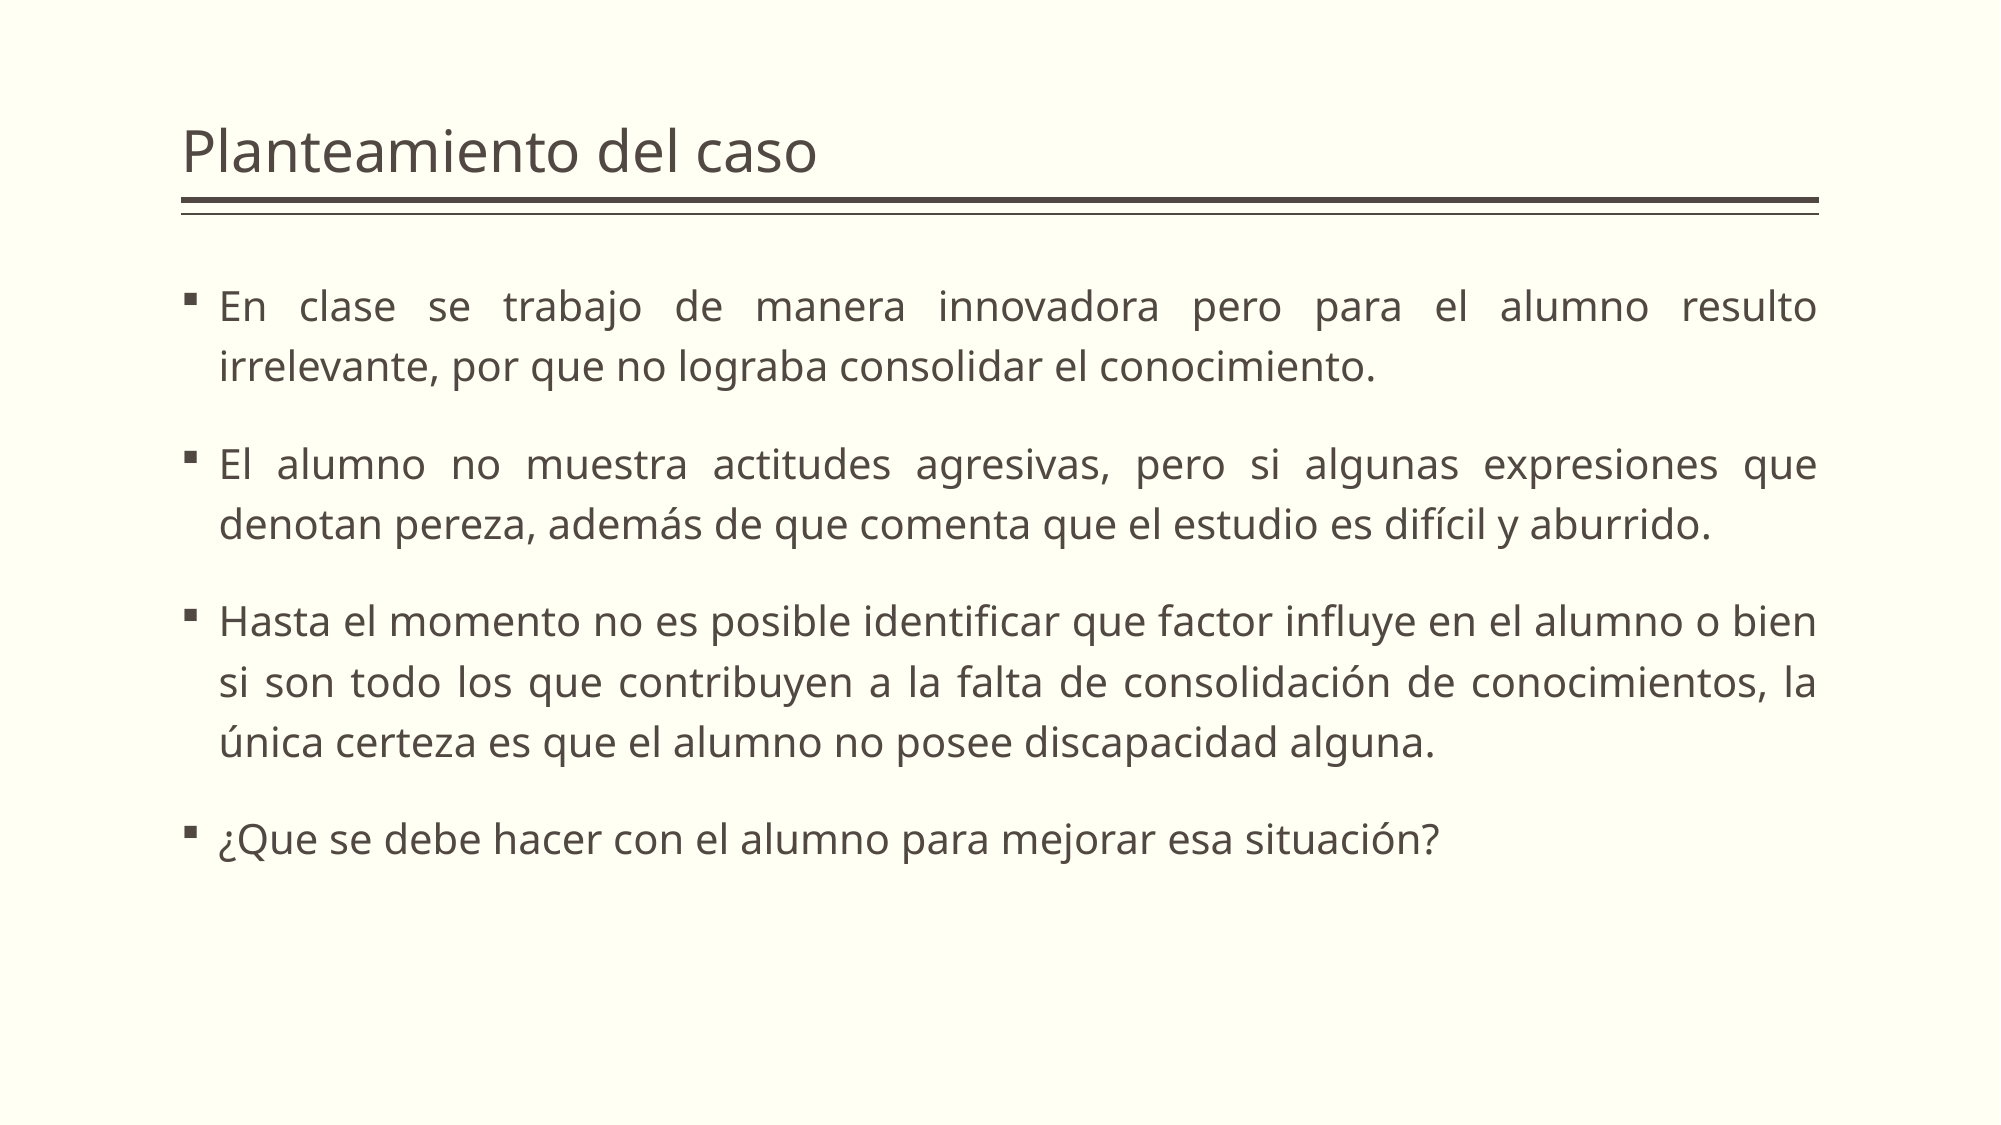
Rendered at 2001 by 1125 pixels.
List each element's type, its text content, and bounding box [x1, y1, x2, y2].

list En clase se trabajo de manera innovadora pero para el alumno resulto irrelevante, por que no lograba consolidar el conocimiento. El alumno no muestra actitudes agresivas, pero si algunas expresiones que denotan pereza, además de que comenta que el estudio es difícil y aburrido. Hasta el momento no es posible identificar que factor influye en el alumno o bien si son todo los que contribuyen a la falta de consolidación de conocimientos, la única certeza es que el alumno no posee discapacidad alguna. ¿Que se debe hacer con el alumno para mejorar esa situación? [181, 262, 1819, 1013]
title Planteamiento del caso [181, 12, 1819, 193]
